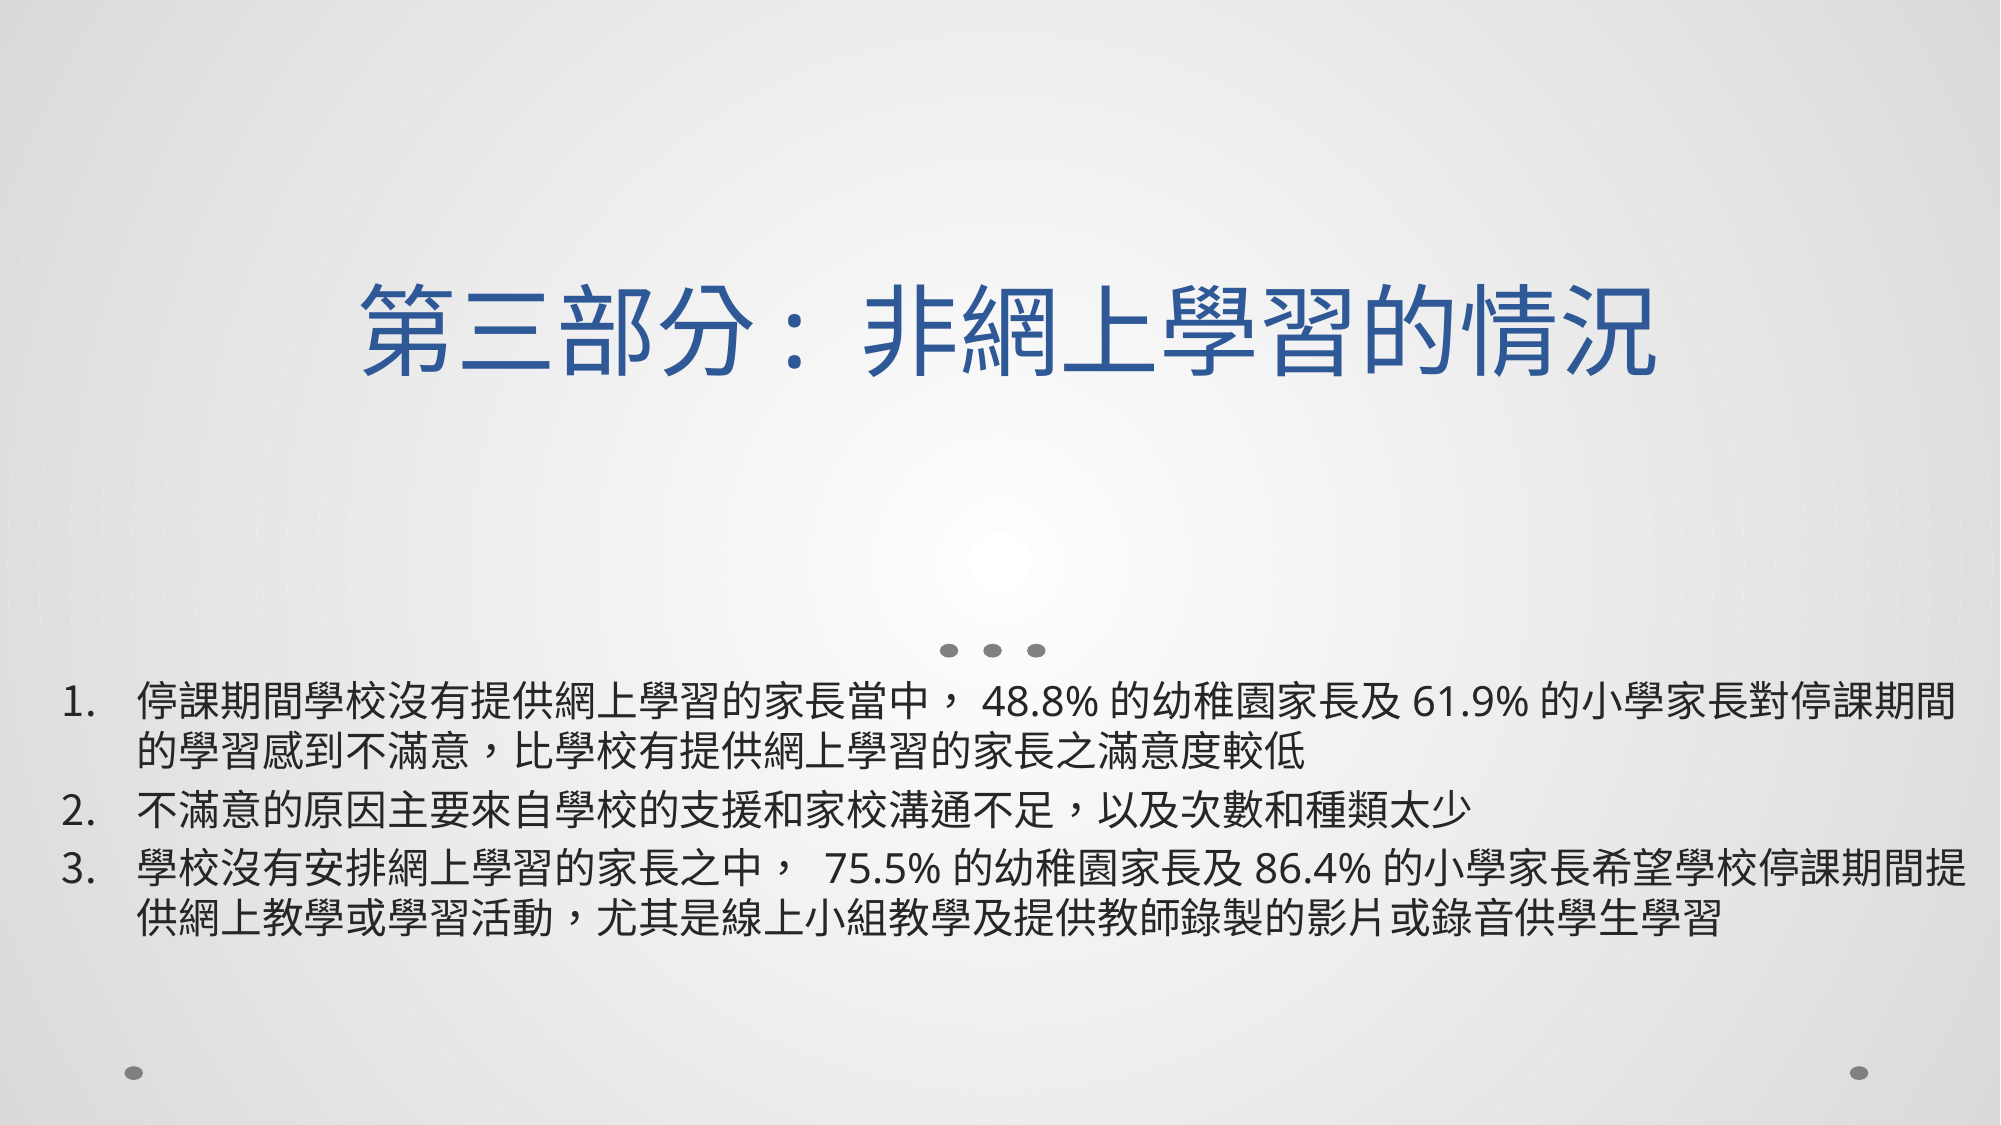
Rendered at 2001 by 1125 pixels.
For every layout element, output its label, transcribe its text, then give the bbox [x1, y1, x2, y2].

list 停課期間學校沒有提供網上學習的家長當中，48.8%的幼稚園家長及61.9%的小學家長對停課期間的學習感到不滿意，比學校有提供網上學習的家長之滿意度較低 不滿意的原因主要來自學校的支援和家校溝通不足，以及次數和種類太少 學校沒有安排網上學習的家長之中， 75.5%的幼稚園家長及86.4%的小學家長希望學校停課期間提供網上教學或學習活動，尤其是線上小組教學及提供教師錄製的影片或錄音供學生學習 [46, 667, 1985, 1087]
title 第三部分: 非網上學習的情況 [157, 224, 1858, 636]
